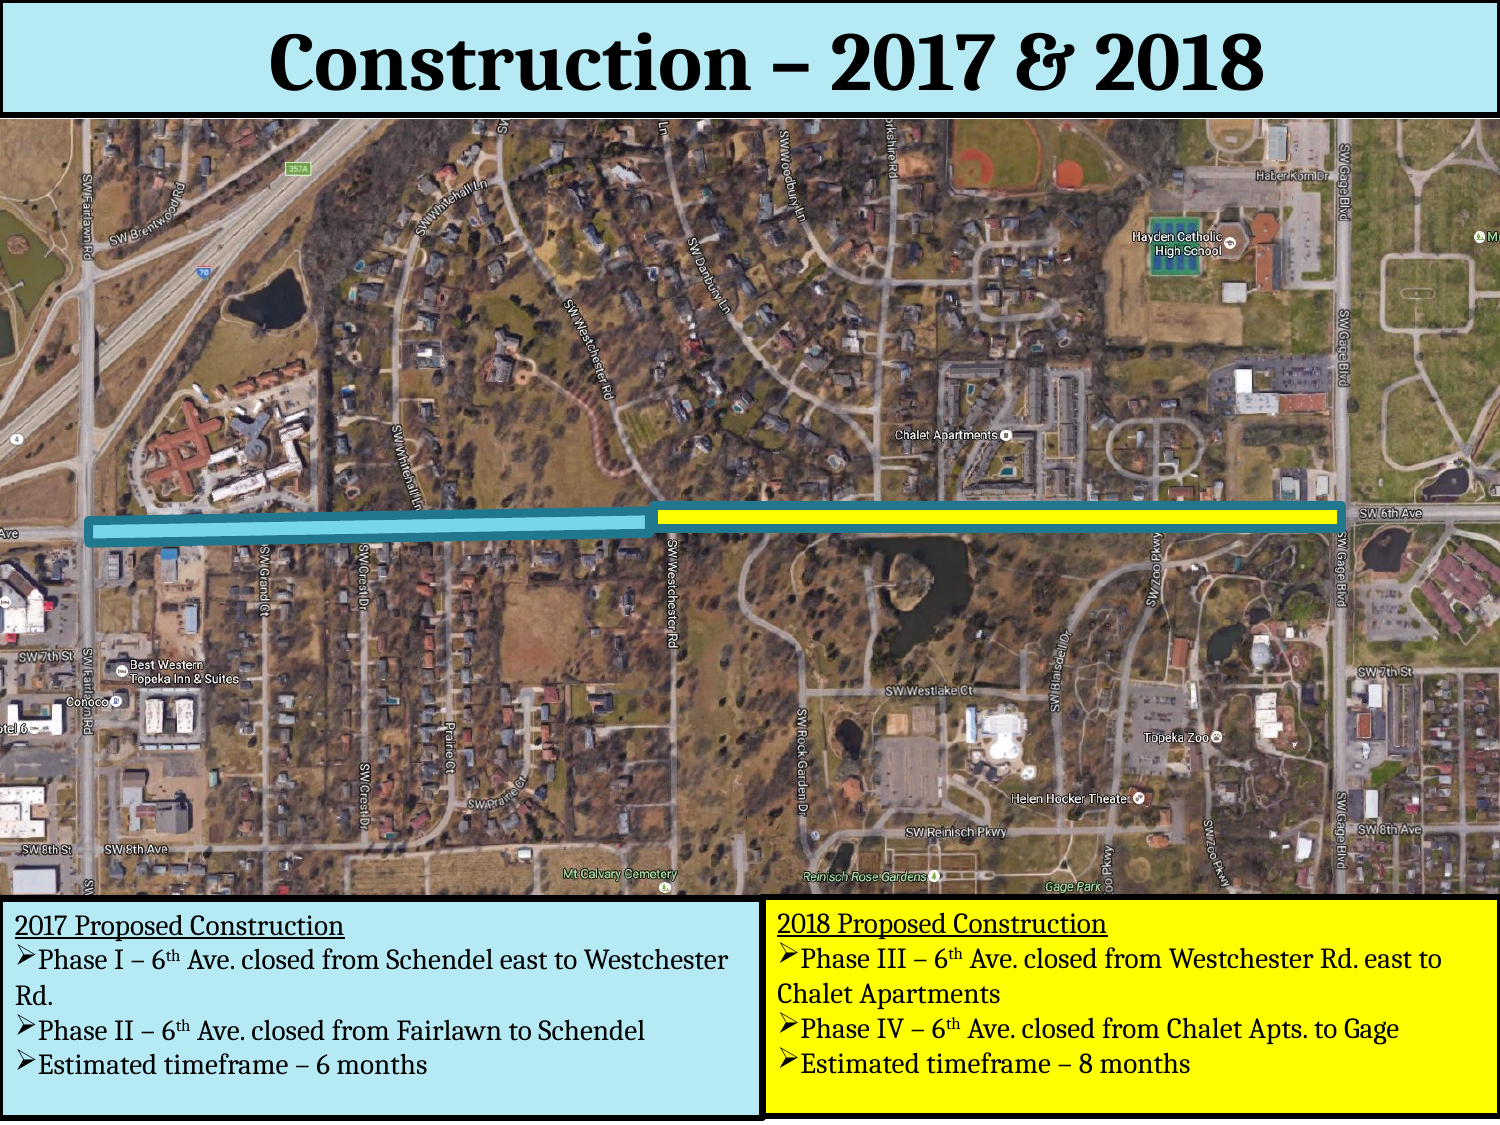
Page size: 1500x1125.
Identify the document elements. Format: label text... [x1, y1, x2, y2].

text_box 2018 Proposed Construction Phase III – 6th Ave. closed from Westchester Rd. east to Chalet Apartments Phase IV – 6th Ave. closed from Chalet Apts. to Gage Estimated timeframe – 8 months [763, 908, 1500, 1117]
picture [0, 118, 1500, 899]
text_box Construction – 2017 & 2018 [0, 0, 1500, 115]
text_box 2017 Proposed Construction Phase I – 6th Ave. closed from Schendel east to Westchester Rd. Phase II – 6th Ave. closed from Fairlawn to Schendel Estimated timeframe – 6 months [0, 908, 763, 1118]
